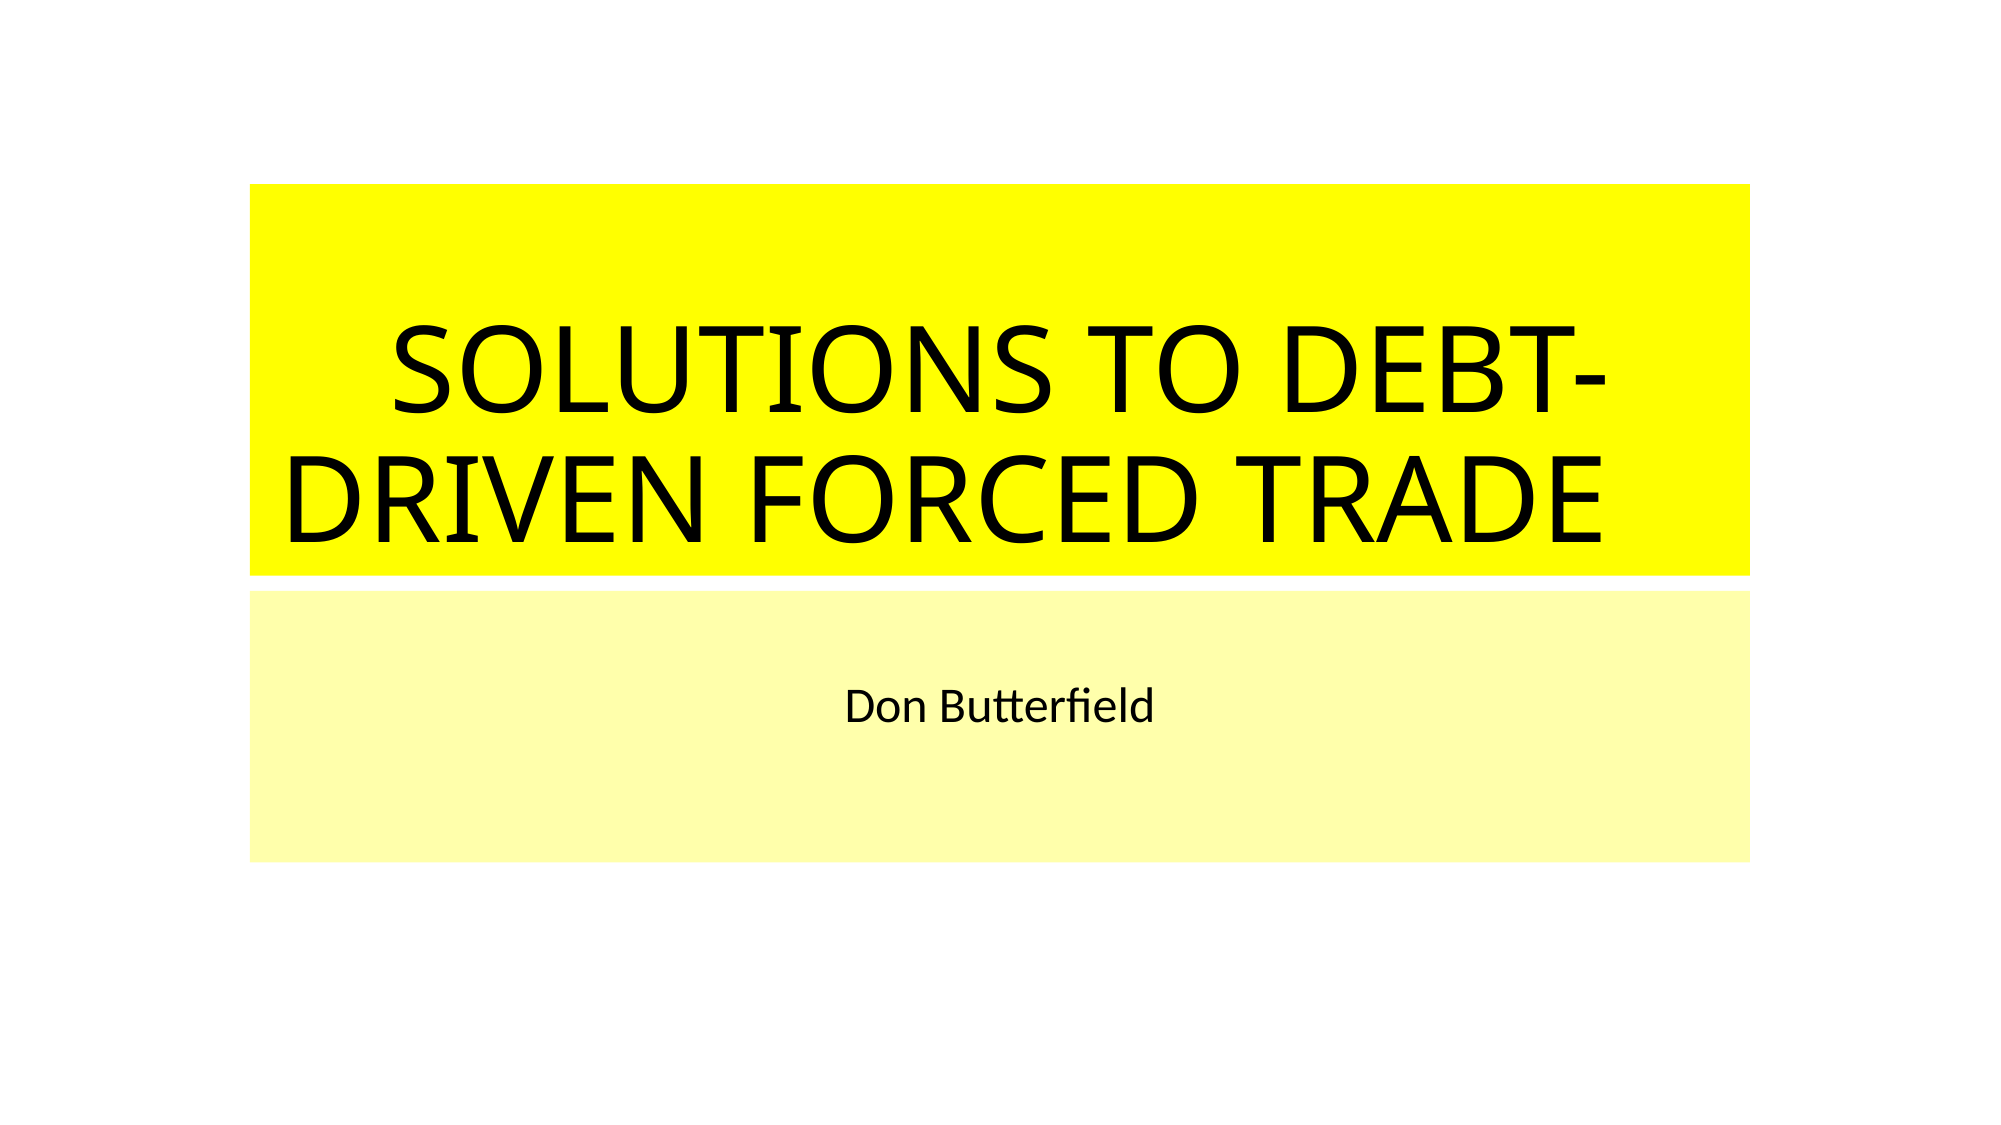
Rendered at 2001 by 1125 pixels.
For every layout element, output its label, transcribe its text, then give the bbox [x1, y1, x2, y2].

title SOLUTIONS TO DEBT-DRIVEN FORCED TRADE [249, 184, 1750, 576]
subtitle Don Butterfield [249, 590, 1750, 863]
